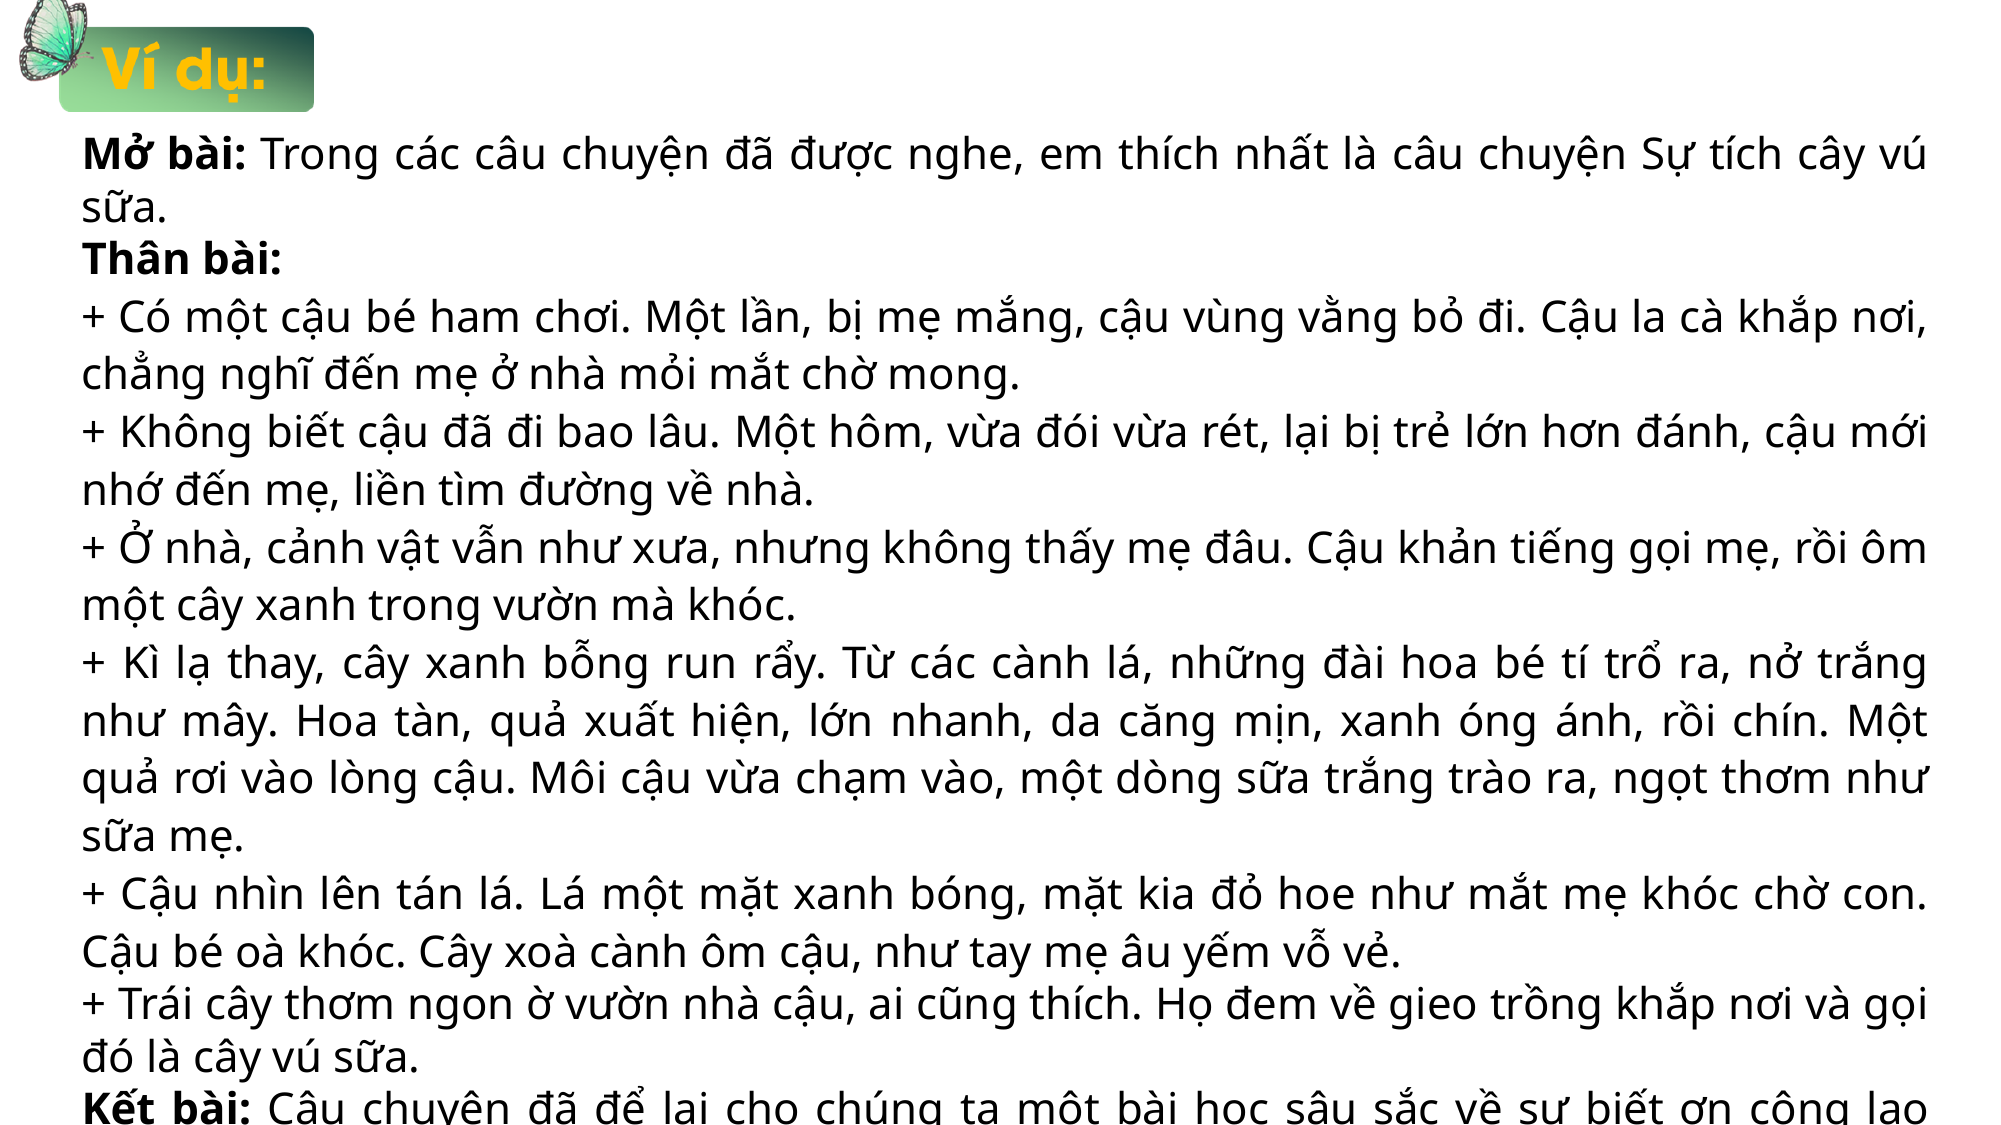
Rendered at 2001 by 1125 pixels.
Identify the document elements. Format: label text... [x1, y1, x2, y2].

picture [0, 0, 314, 135]
text_box Mở bài: Trong các câu chuyện đã được nghe, em thích nhất là câu chuyện Sự tích cây vú sữa. Thân bài: + Có một cậu bé ham chơi. Một lần, bị mẹ mắng, cậu vùng vằng bỏ đi. Cậu la cà khắp nơi, chẳng nghĩ đến mẹ ở nhà mỏi mắt chờ mong. + Không biết cậu đã đi bao lâu. Một hôm, vừa đói vừa rét, lại bị trẻ lớn hơn đánh, cậu mới nhớ đến mẹ, liền tìm đường về nhà. + Ở nhà, cảnh vật vẫn như xưa, nhưng không thấy mẹ đâu. Cậu khản tiếng gọi mẹ, rồi ôm một cây xanh trong vườn mà khóc. + Kì lạ thay, cây xanh bỗng run rẩy. Từ các cành lá, những đài hoa bé tí trổ ra, nở trắng như mây. Hoa tàn, quả xuất hiện, lớn nhanh, da căng mịn, xanh óng ánh, rồi chín. Một quả rơi vào lòng cậu. Môi cậu vừa chạm vào, một dòng sữa trắng trào ra, ngọt thơm như sữa mẹ. + Cậu nhìn lên tán lá. Lá một mặt xanh bóng, mặt kia đỏ hoe như mắt mẹ khóc chờ con. Cậu bé oà khóc. Cây xoà cành ôm cậu, như tay mẹ âu yếm vỗ vẻ. + Trái cây thơm ngon ờ vườn nhà cậu, ai cũng thích. Họ đem về gieo trồng khắp nơi và gọi đó là cây vú sữa. Kết bài: Câu chuyện đã để lại cho chúng ta một bài học sâu sắc về sự biết ơn công lao sinh thành của cha mẹ. [66, 118, 1946, 1125]
